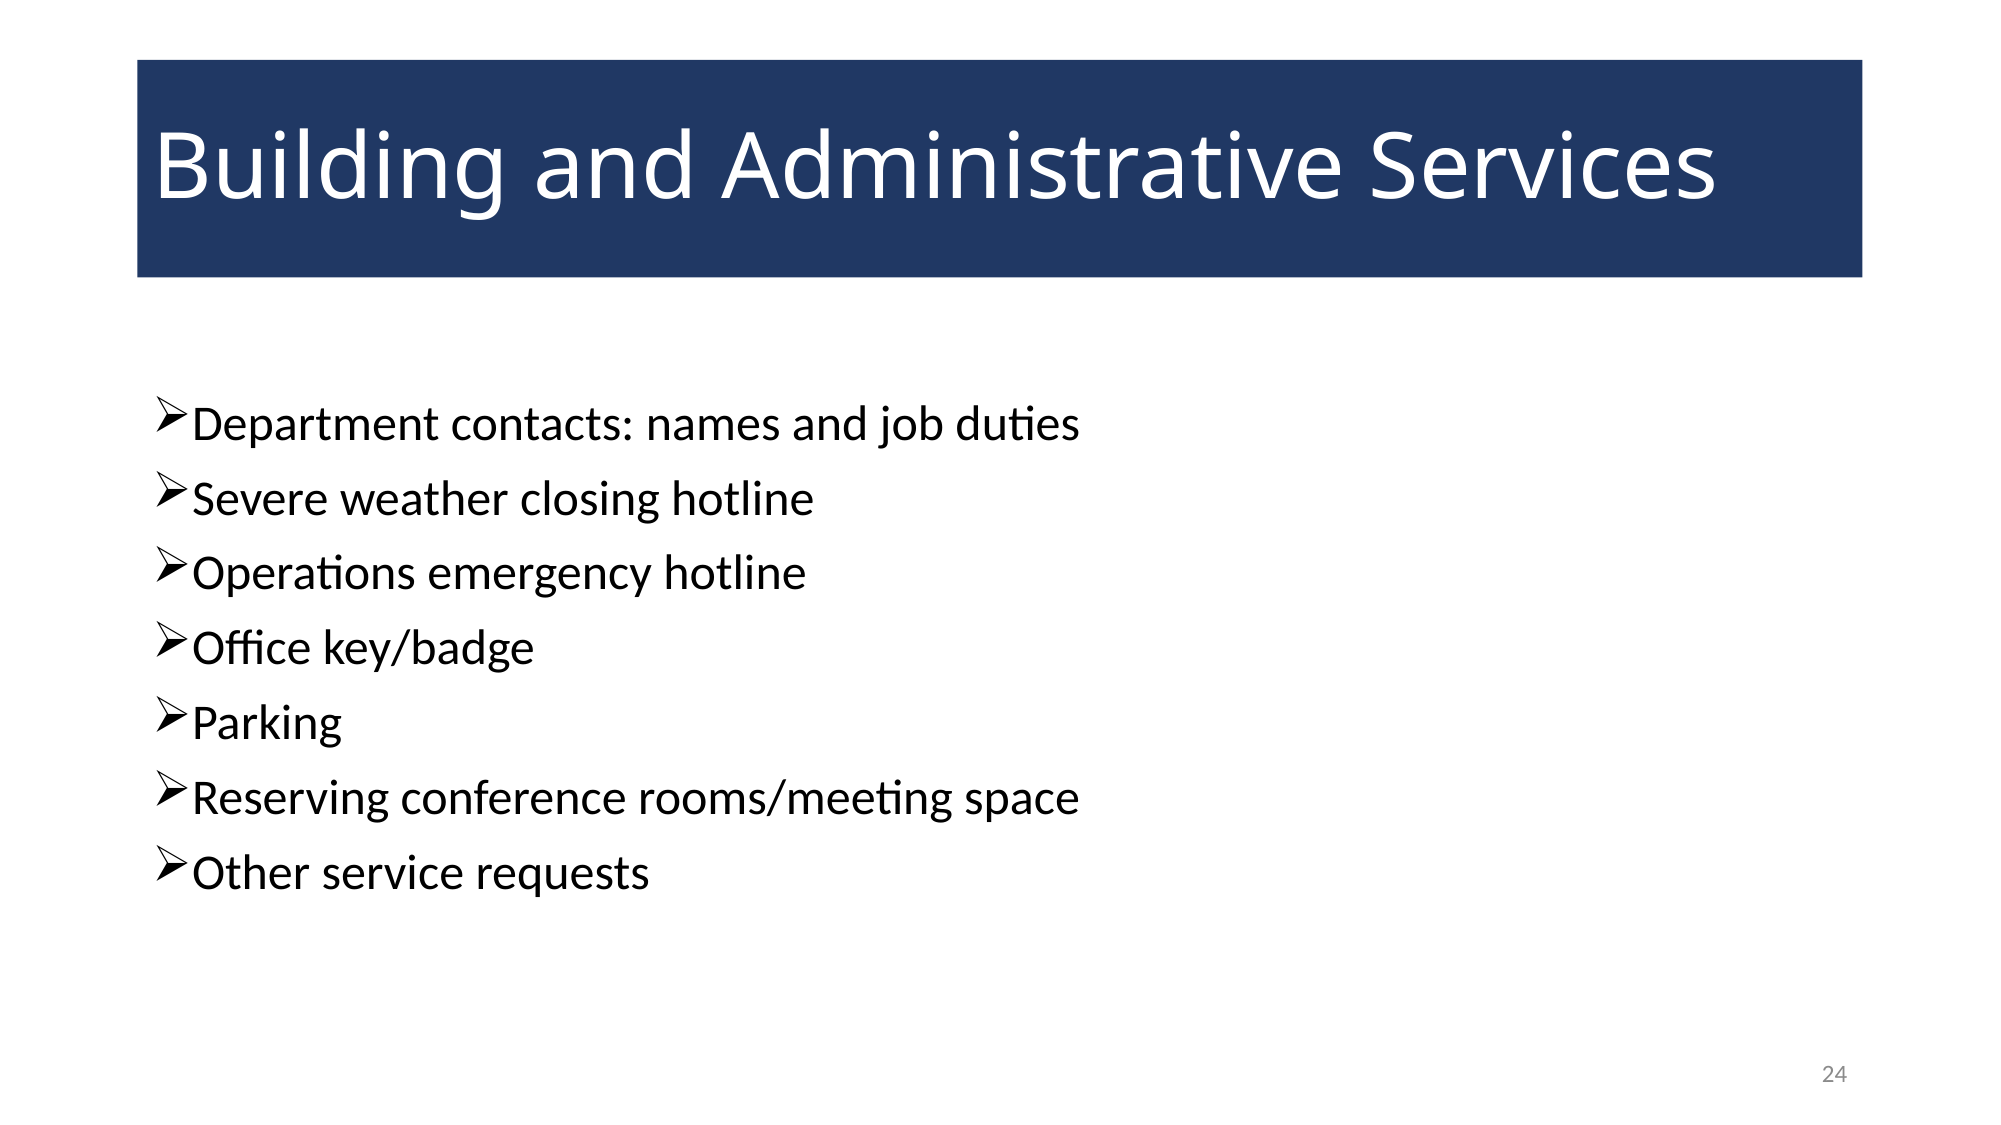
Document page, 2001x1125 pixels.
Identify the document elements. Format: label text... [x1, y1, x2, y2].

list Department contacts: names and job duties Severe weather closing hotline Operations emergency hotline Office key/badge Parking Reserving conference rooms/meeting space Other service requests [137, 389, 1863, 1066]
title Building and Administrative Services [137, 59, 1863, 278]
slide_number 24 [1412, 1042, 1863, 1103]
